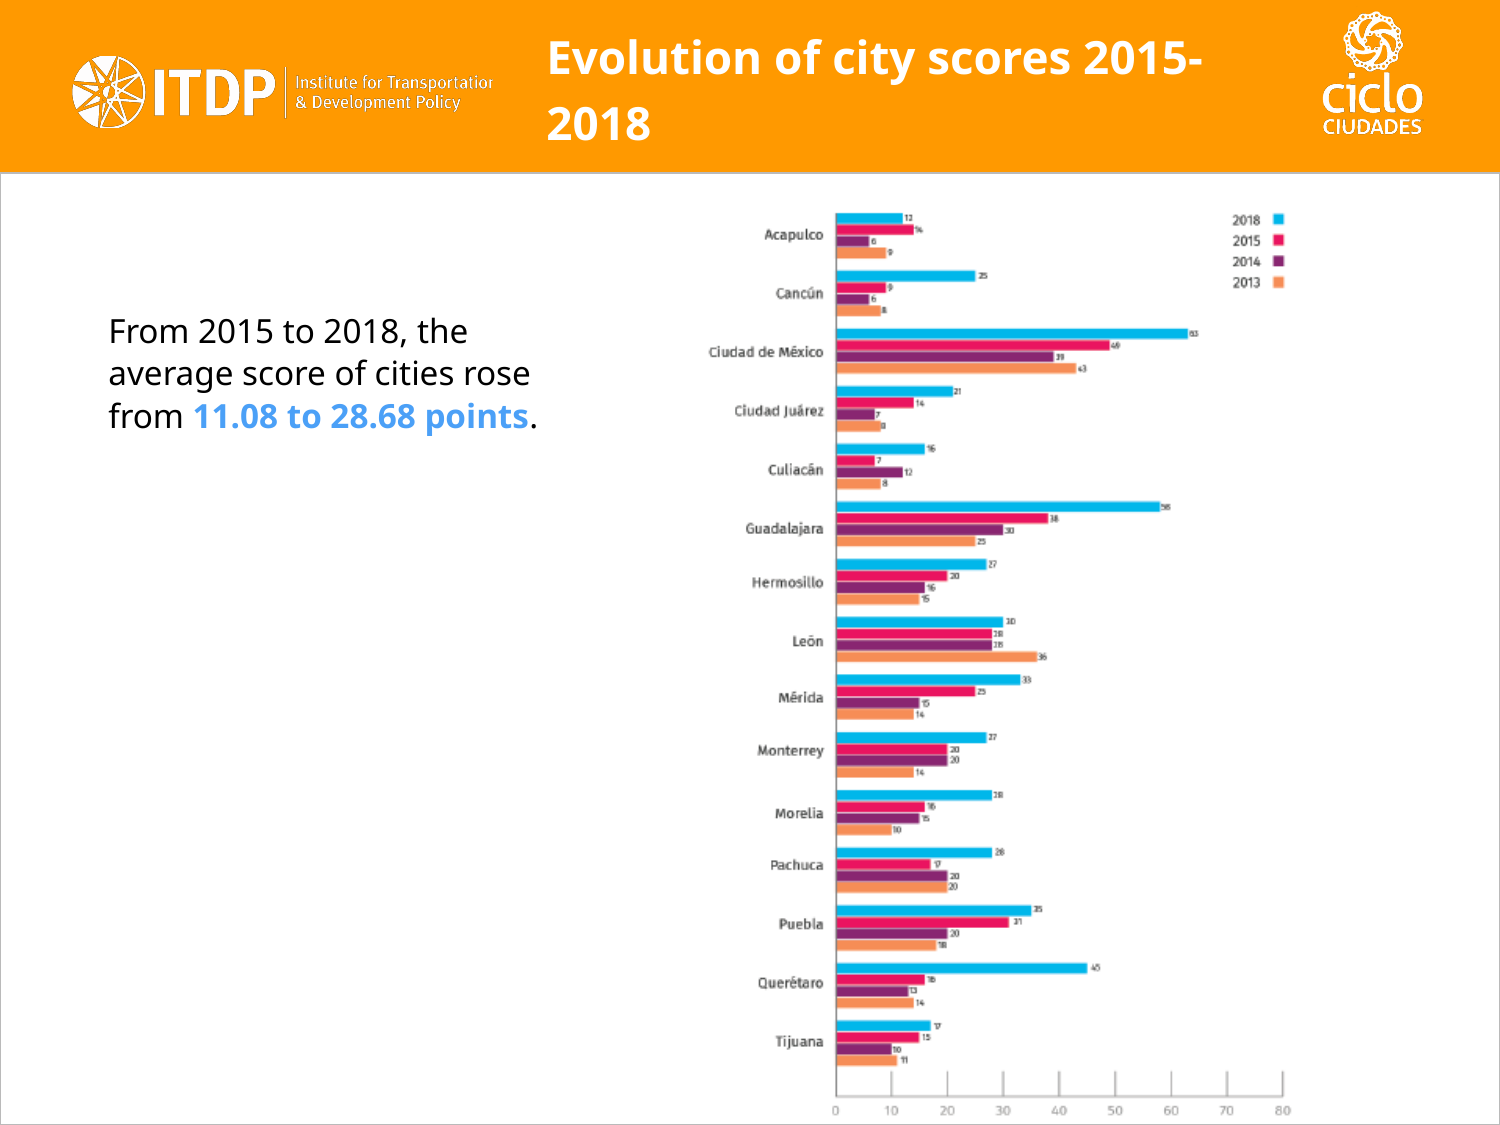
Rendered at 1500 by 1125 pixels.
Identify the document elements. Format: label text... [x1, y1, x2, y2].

picture [698, 204, 1318, 1116]
text_box [0, 172, 1500, 1125]
picture [1316, 4, 1428, 136]
picture [72, 56, 493, 128]
text_box Evolution of city scores 2015-2018 [531, 18, 1312, 149]
text_box From 2015 to 2018, the average score of cities rose from 11.08 to 28.68 points. [93, 299, 600, 486]
